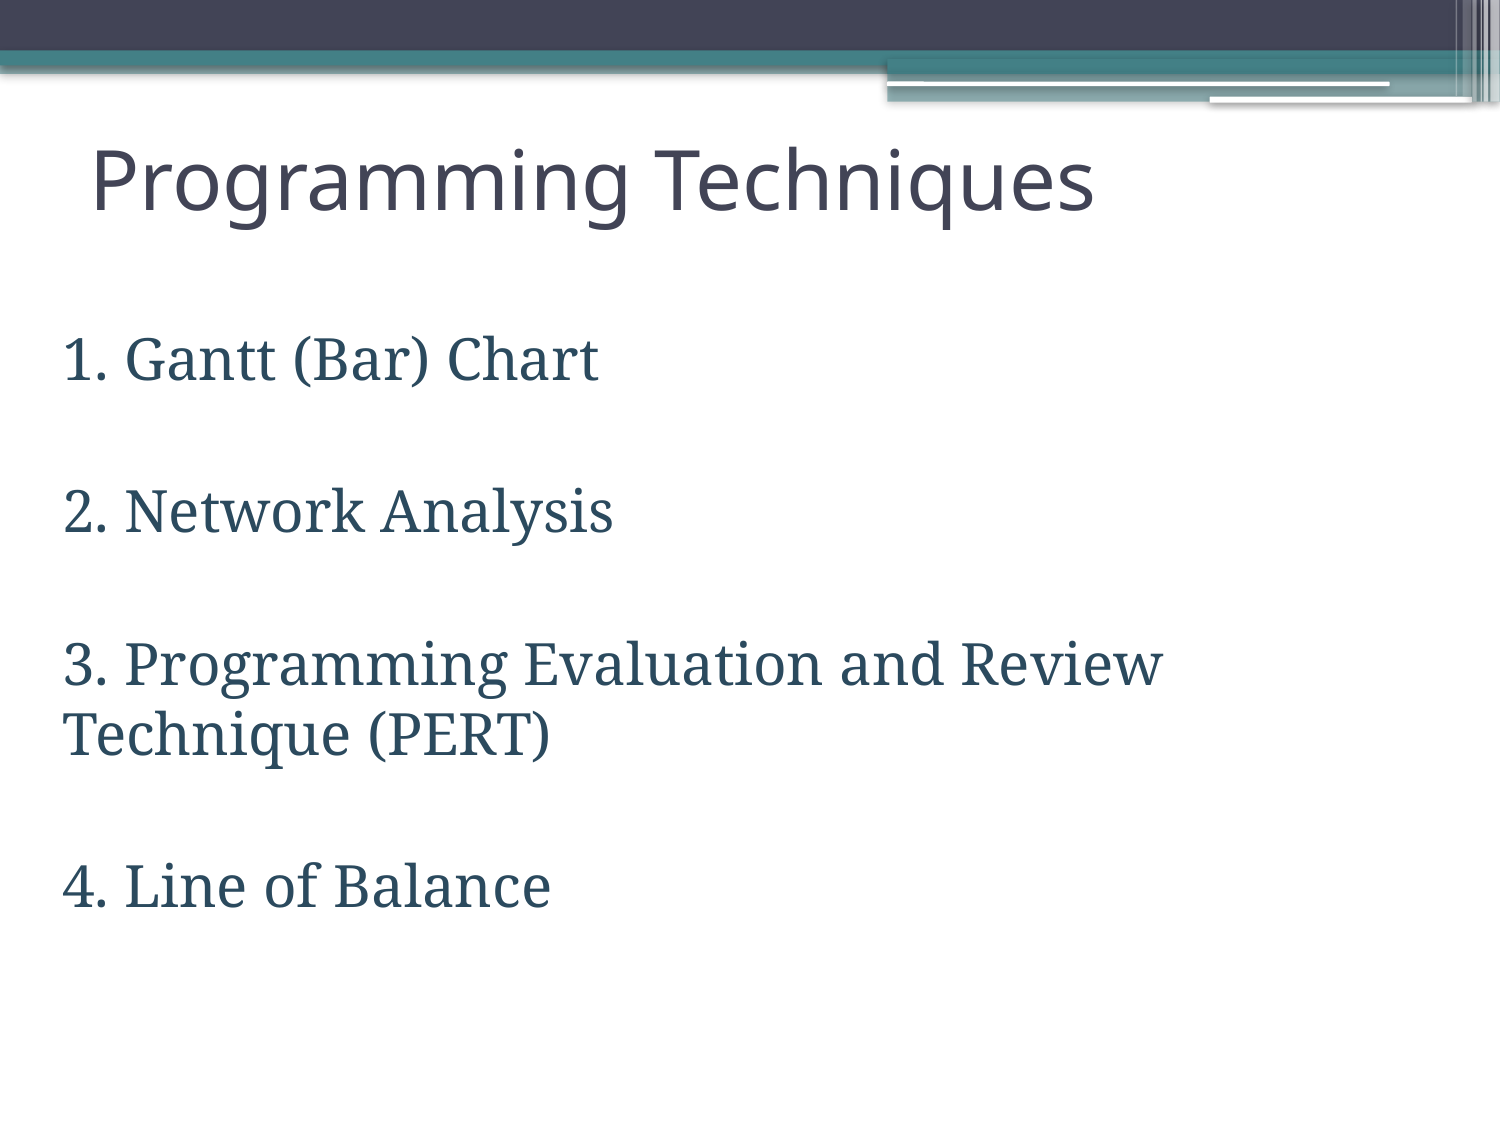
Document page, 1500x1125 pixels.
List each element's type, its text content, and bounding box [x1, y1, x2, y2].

title Programming Techniques [75, 90, 1425, 265]
list 1. Gantt (Bar) Chart 2. Network Analysis 3. Programming Evaluation and Review Technique (PERT) 4. Line of Balance [29, 314, 1473, 1024]
